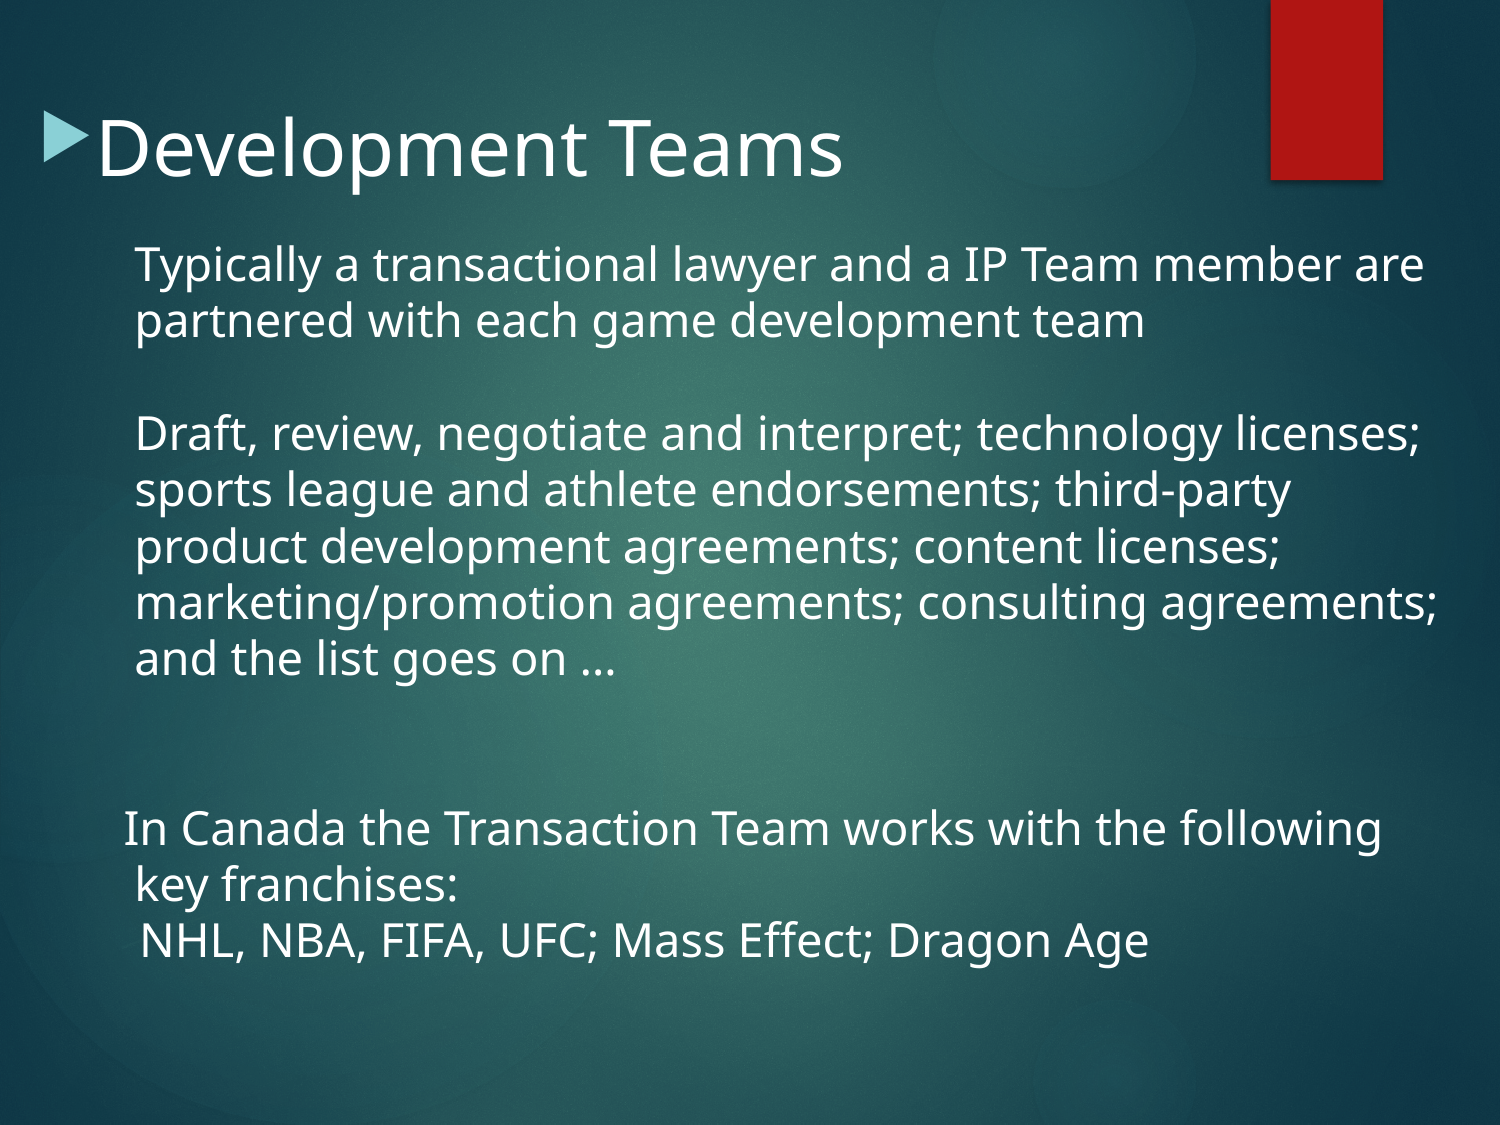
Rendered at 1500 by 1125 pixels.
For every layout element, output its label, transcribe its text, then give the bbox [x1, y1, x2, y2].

list Development Teams Typically a transactional lawyer and a IP Team member are partnered with each game development team Draft, review, negotiate and interpret; technology licenses; sports league and athlete endorsements; third-party product development agreements; content licenses; marketing/promotion agreements; consulting agreements; and the list goes on … In Canada the Transaction Team works with the following key franchises: NHL, NBA, FIFA, UFC; Mass Effect; Dragon Age [24, 24, 1463, 981]
